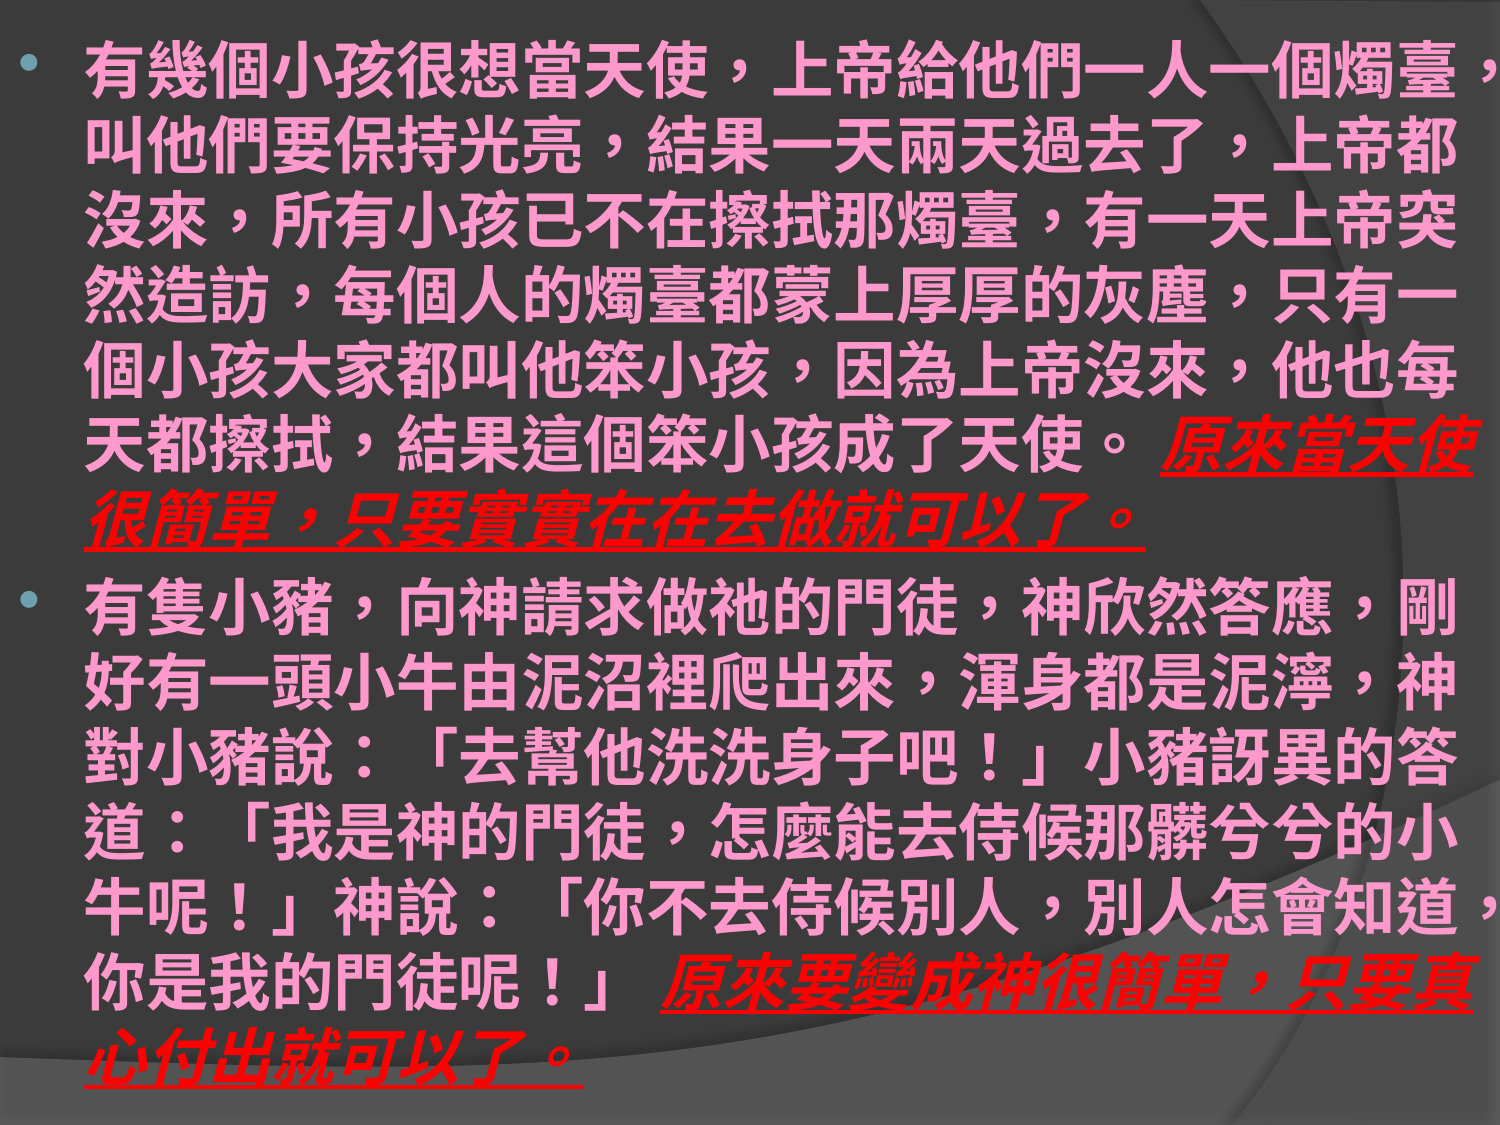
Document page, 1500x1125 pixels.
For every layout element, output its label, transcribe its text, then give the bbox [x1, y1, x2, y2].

list 有幾個小孩很想當天使，上帝給他們一人一個燭臺，叫他們要保持光亮，結果一天兩天過去了，上帝都沒來，所有小孩已不在擦拭那燭臺，有一天上帝突然造訪，每個人的燭臺都蒙上厚厚的灰塵，只有一個小孩大家都叫他笨小孩，因為上帝沒來，他也每天都擦拭，結果這個笨小孩成了天使。 原來當天使很簡單，只要實實在在去做就可以了。 有隻小豬，向神請求做祂的門徒，神欣然答應，剛好有一頭小牛由泥沼裡爬出來，渾身都是泥濘，神對小豬說：「去幫他洗洗身子吧！」小豬訝異的答道：「我是神的門徒，怎麼能去侍候那髒兮兮的小牛呢！」神說：「你不去侍候別人，別人怎會知道，你是我的門徒呢！」 原來要變成神很簡單，只要真心付出就可以了。 [0, 23, 1500, 1125]
